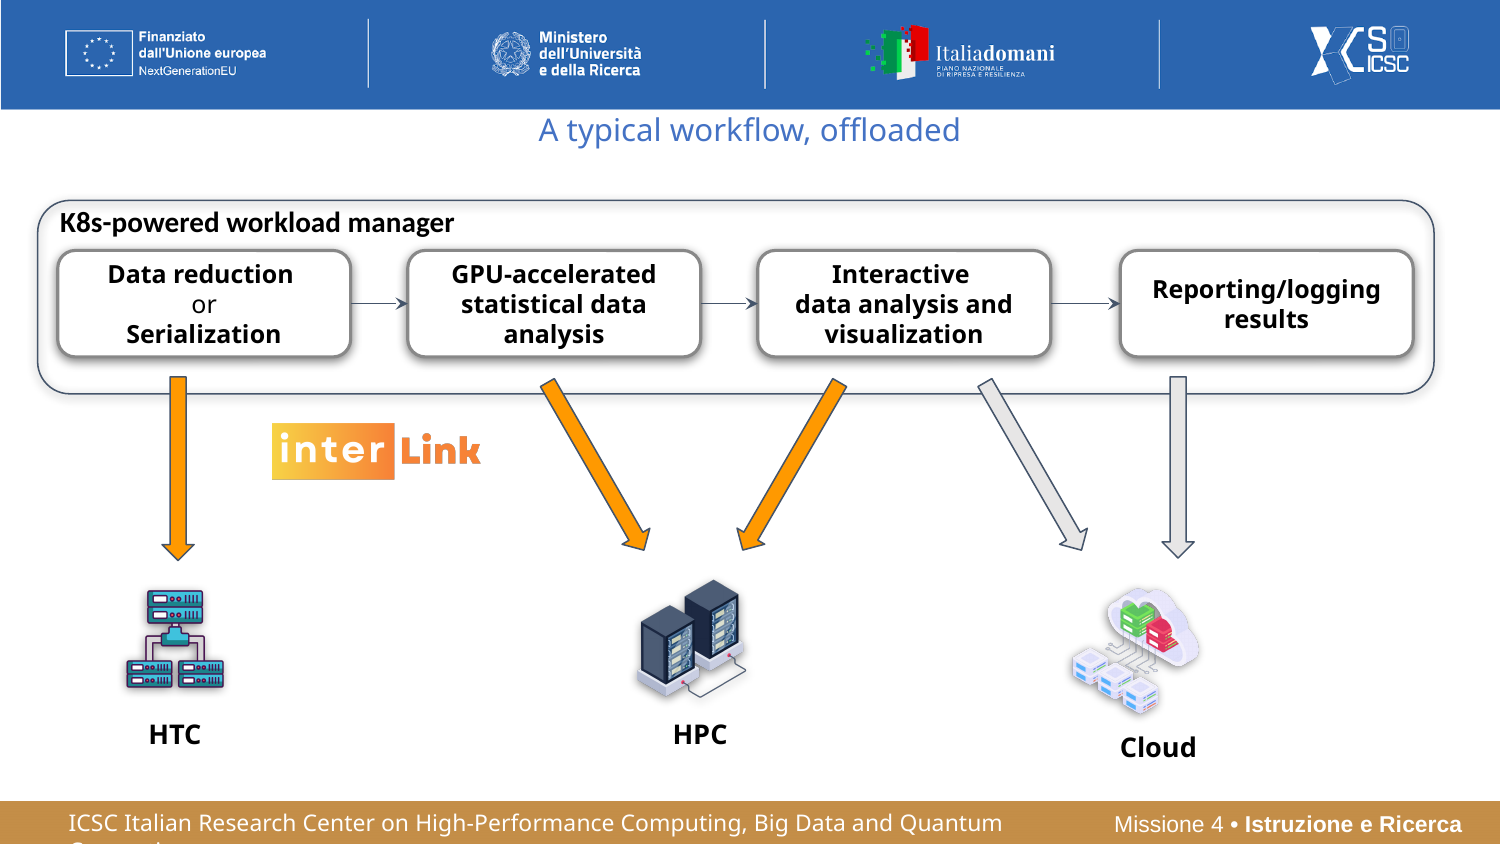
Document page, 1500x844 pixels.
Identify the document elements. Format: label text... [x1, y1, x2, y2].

text_box Data reduction or Serialization [57, 253, 351, 357]
text_box Reporting/logging results [1120, 250, 1414, 357]
picture [125, 589, 224, 688]
picture [0, 0, 1500, 94]
picture [0, 801, 1500, 844]
text_box [37, 200, 1435, 394]
text_box [977, 378, 1088, 551]
text_box K8s-powered workload manager [45, 187, 555, 253]
text_box [737, 378, 847, 551]
text_box [162, 376, 195, 561]
text_box GPU-accelerated statistical data analysis [407, 250, 701, 357]
text_box Cloud [1095, 718, 1222, 774]
text_box A typical workflow, offloaded [0, 94, 1500, 163]
picture [272, 396, 486, 504]
picture [628, 575, 755, 702]
picture [1067, 583, 1204, 720]
text_box HPC [657, 710, 742, 762]
text_box [1162, 376, 1195, 559]
text_box Interactive data analysis and visualization [757, 250, 1051, 357]
text_box [540, 378, 650, 551]
text_box HTC [132, 706, 217, 762]
